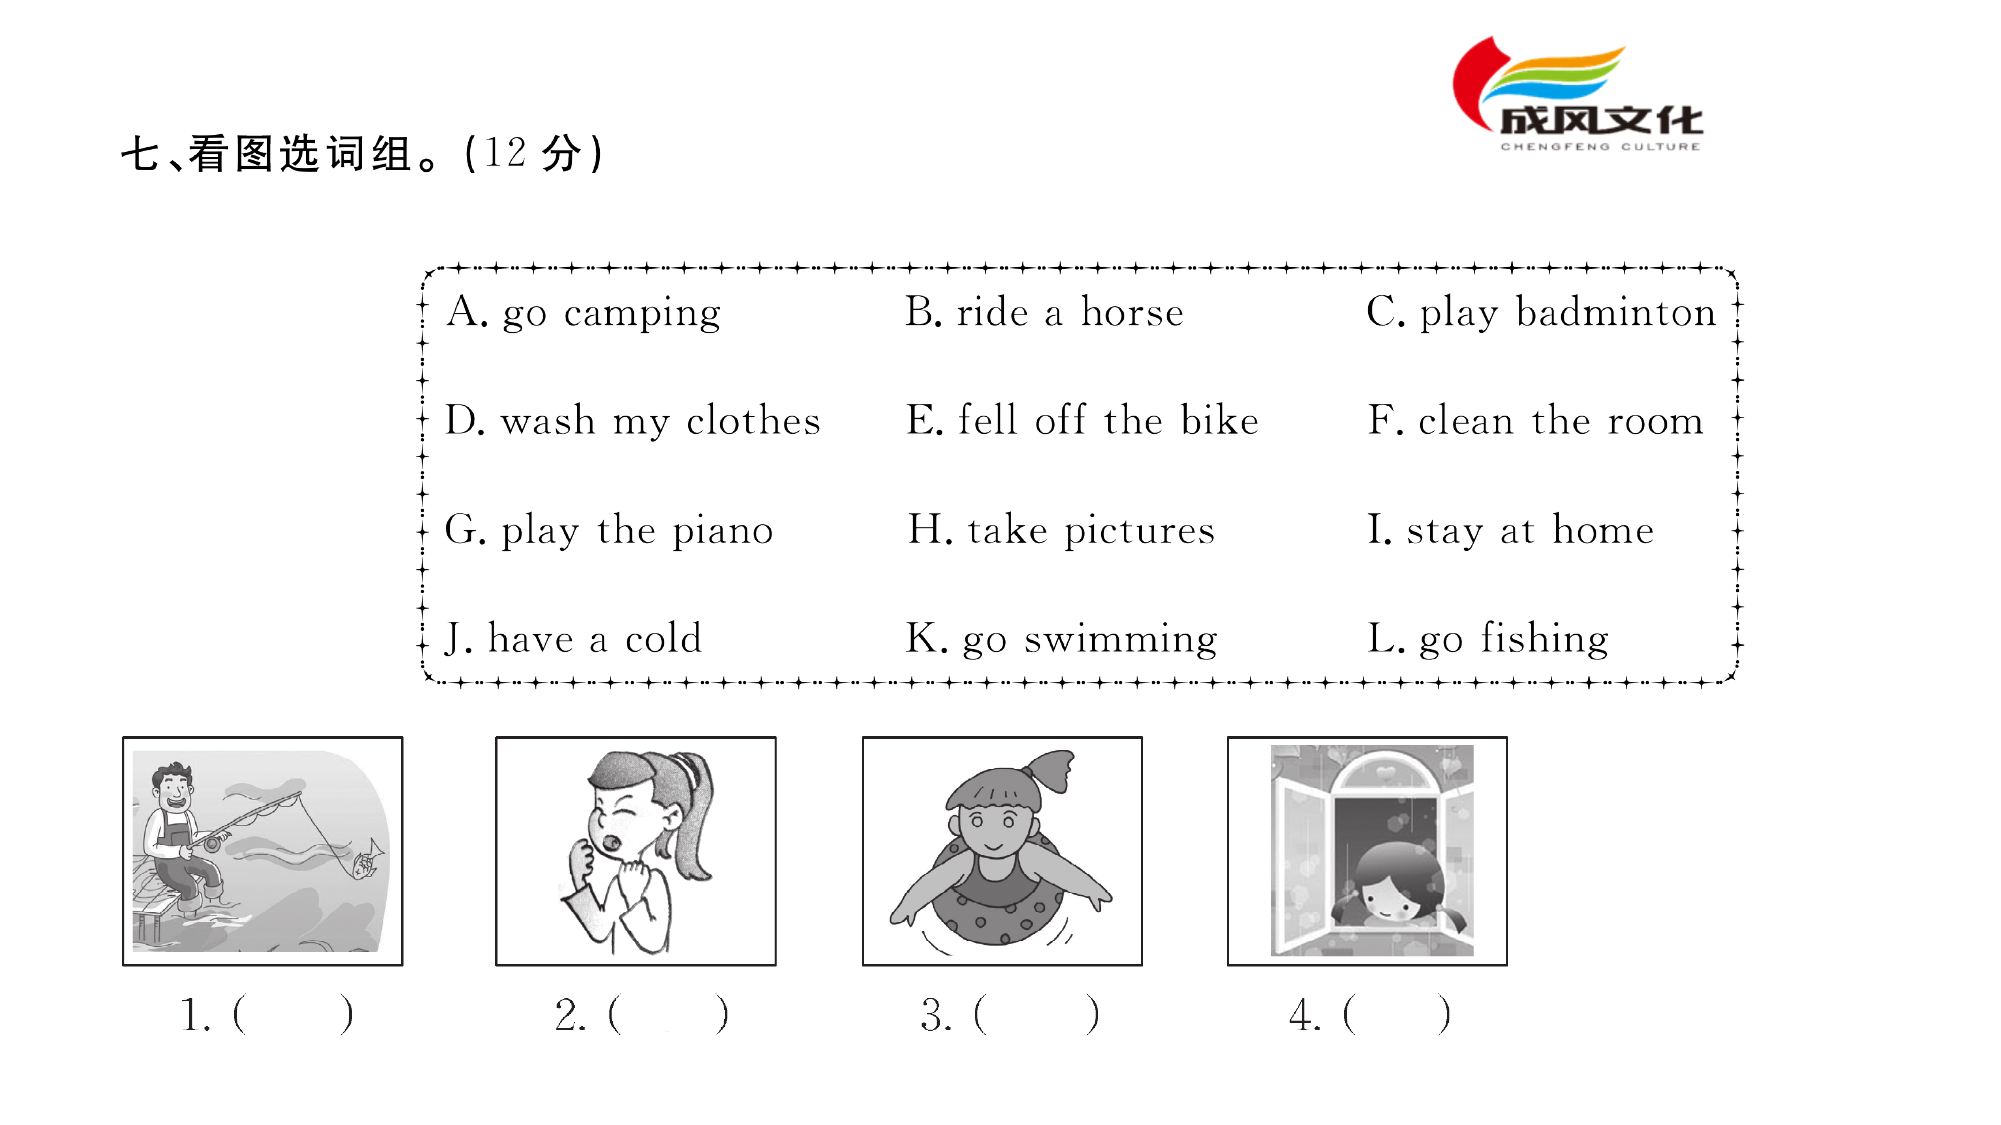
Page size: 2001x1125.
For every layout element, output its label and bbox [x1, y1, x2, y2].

picture [117, 30, 2000, 1051]
